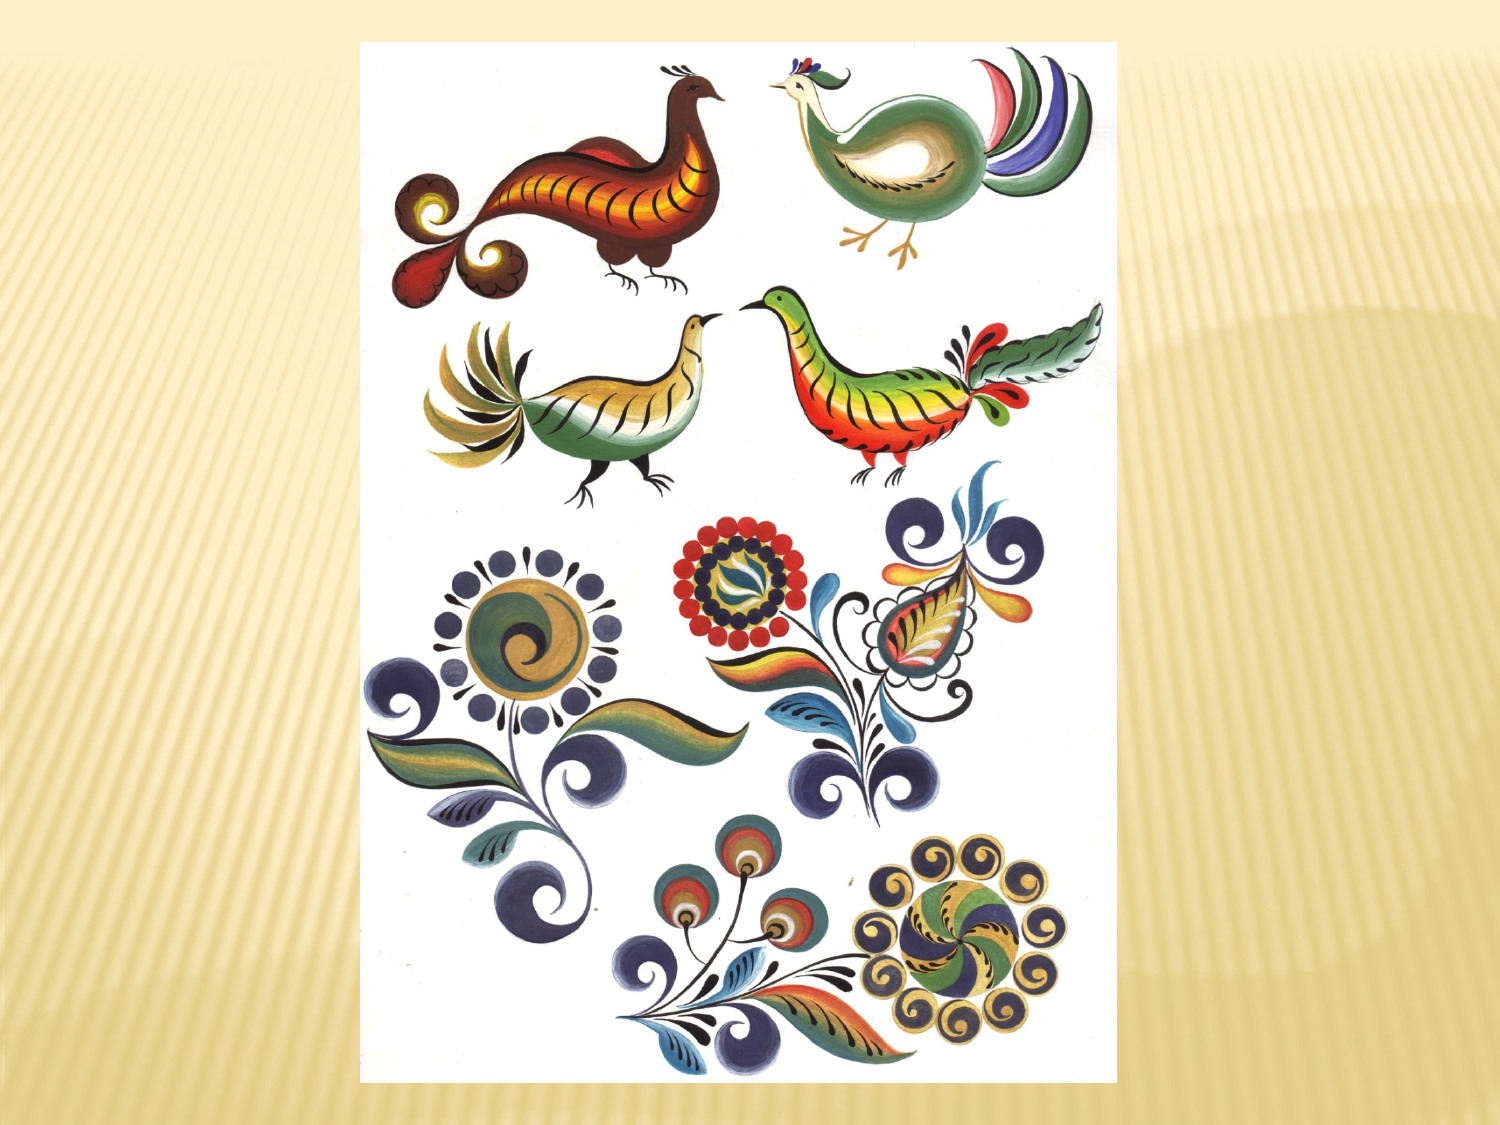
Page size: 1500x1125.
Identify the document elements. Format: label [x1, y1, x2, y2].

text_box [359, 42, 1117, 1083]
